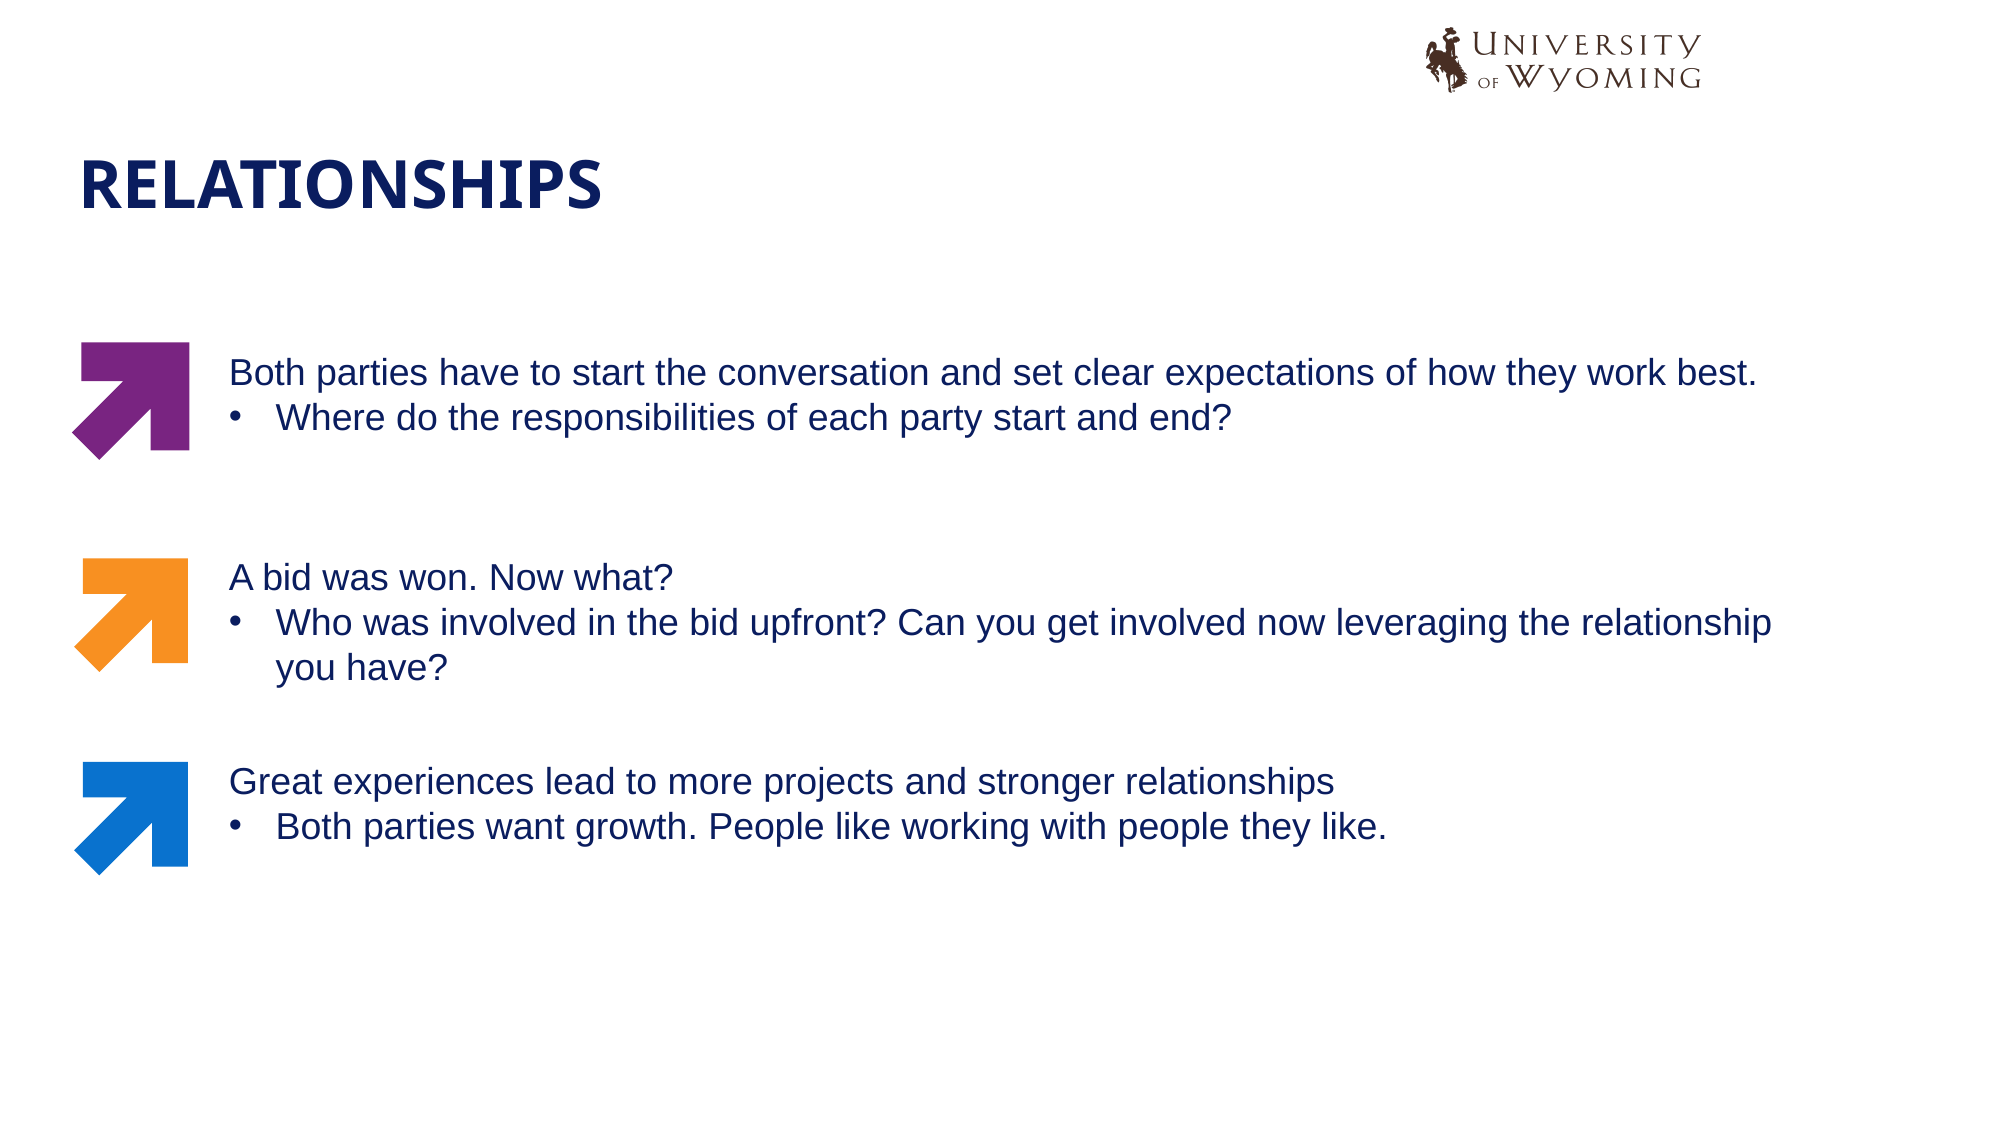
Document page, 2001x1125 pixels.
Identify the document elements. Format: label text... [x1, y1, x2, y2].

picture [1425, 27, 1701, 94]
text_box [71, 342, 190, 460]
text_box Great experiences lead to more projects and stronger relationships Both parties want growth. People like working with people they like. [213, 749, 1799, 855]
text_box A bid was won. Now what? Who was involved in the bid upfront? Can you get involved now leveraging the relationship you have? [213, 545, 1838, 696]
text_box RELATIONSHIPS [63, 134, 1602, 240]
text_box [71, 556, 190, 675]
text_box Both parties have to start the conversation and set clear expectations of how they work best. Where do the responsibilities of each party start and end? [213, 340, 1838, 446]
text_box [71, 760, 190, 878]
